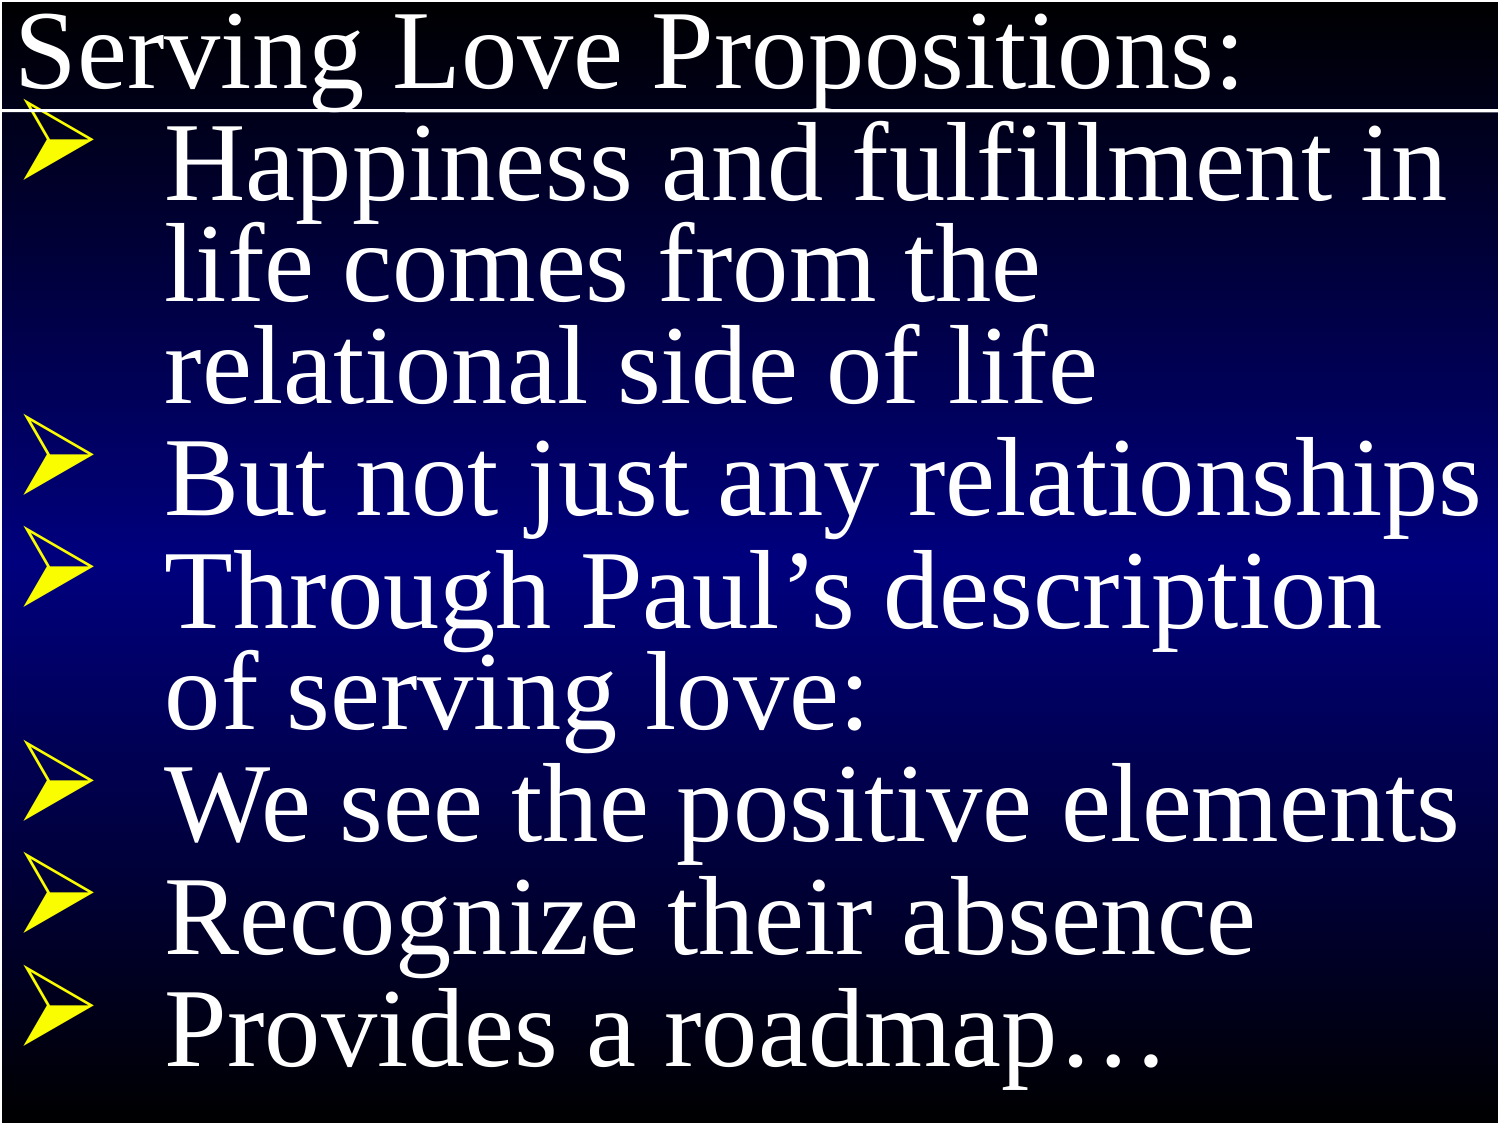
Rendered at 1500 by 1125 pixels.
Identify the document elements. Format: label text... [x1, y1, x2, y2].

text_box Serving Love Propositions: Happiness and fulfillment in life comes from the relational side of life But not just any relationships Through Paul’s description of serving love: We see the positive elements Recognize their absence Provides a roadmap… [0, 0, 1500, 110]
text_box Serving Love Propositions: Happiness and fulfillment in life comes from the relational side of life But not just any relationships Through Paul’s description of serving love: We see the positive elements Recognize their absence Provides a roadmap… [0, 111, 1500, 1125]
